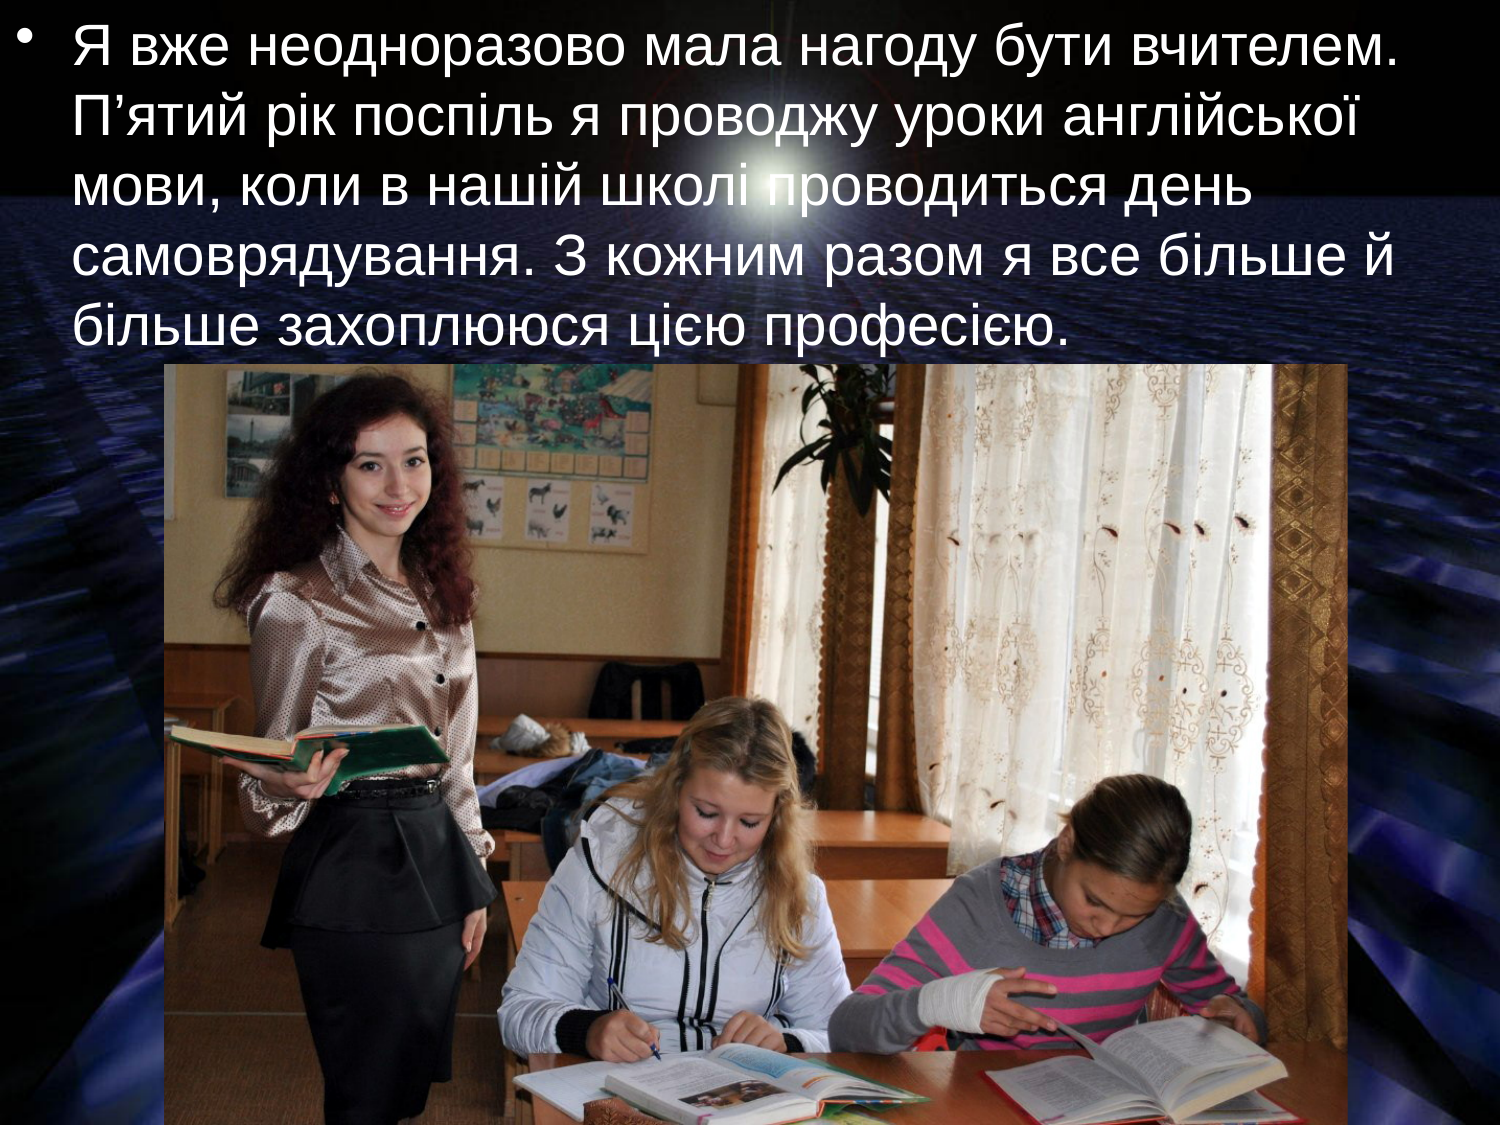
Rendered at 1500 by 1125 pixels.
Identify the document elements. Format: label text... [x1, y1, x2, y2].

list Я вже неодноразово мала нагоду бути вчителем. П’ятий рік поспіль я проводжу уроки англійської мови, коли в нашій школі проводиться день самоврядування. З кожним разом я все більше й більше захоплююся цією професією. [0, 0, 1500, 352]
picture [0, 352, 1500, 1125]
